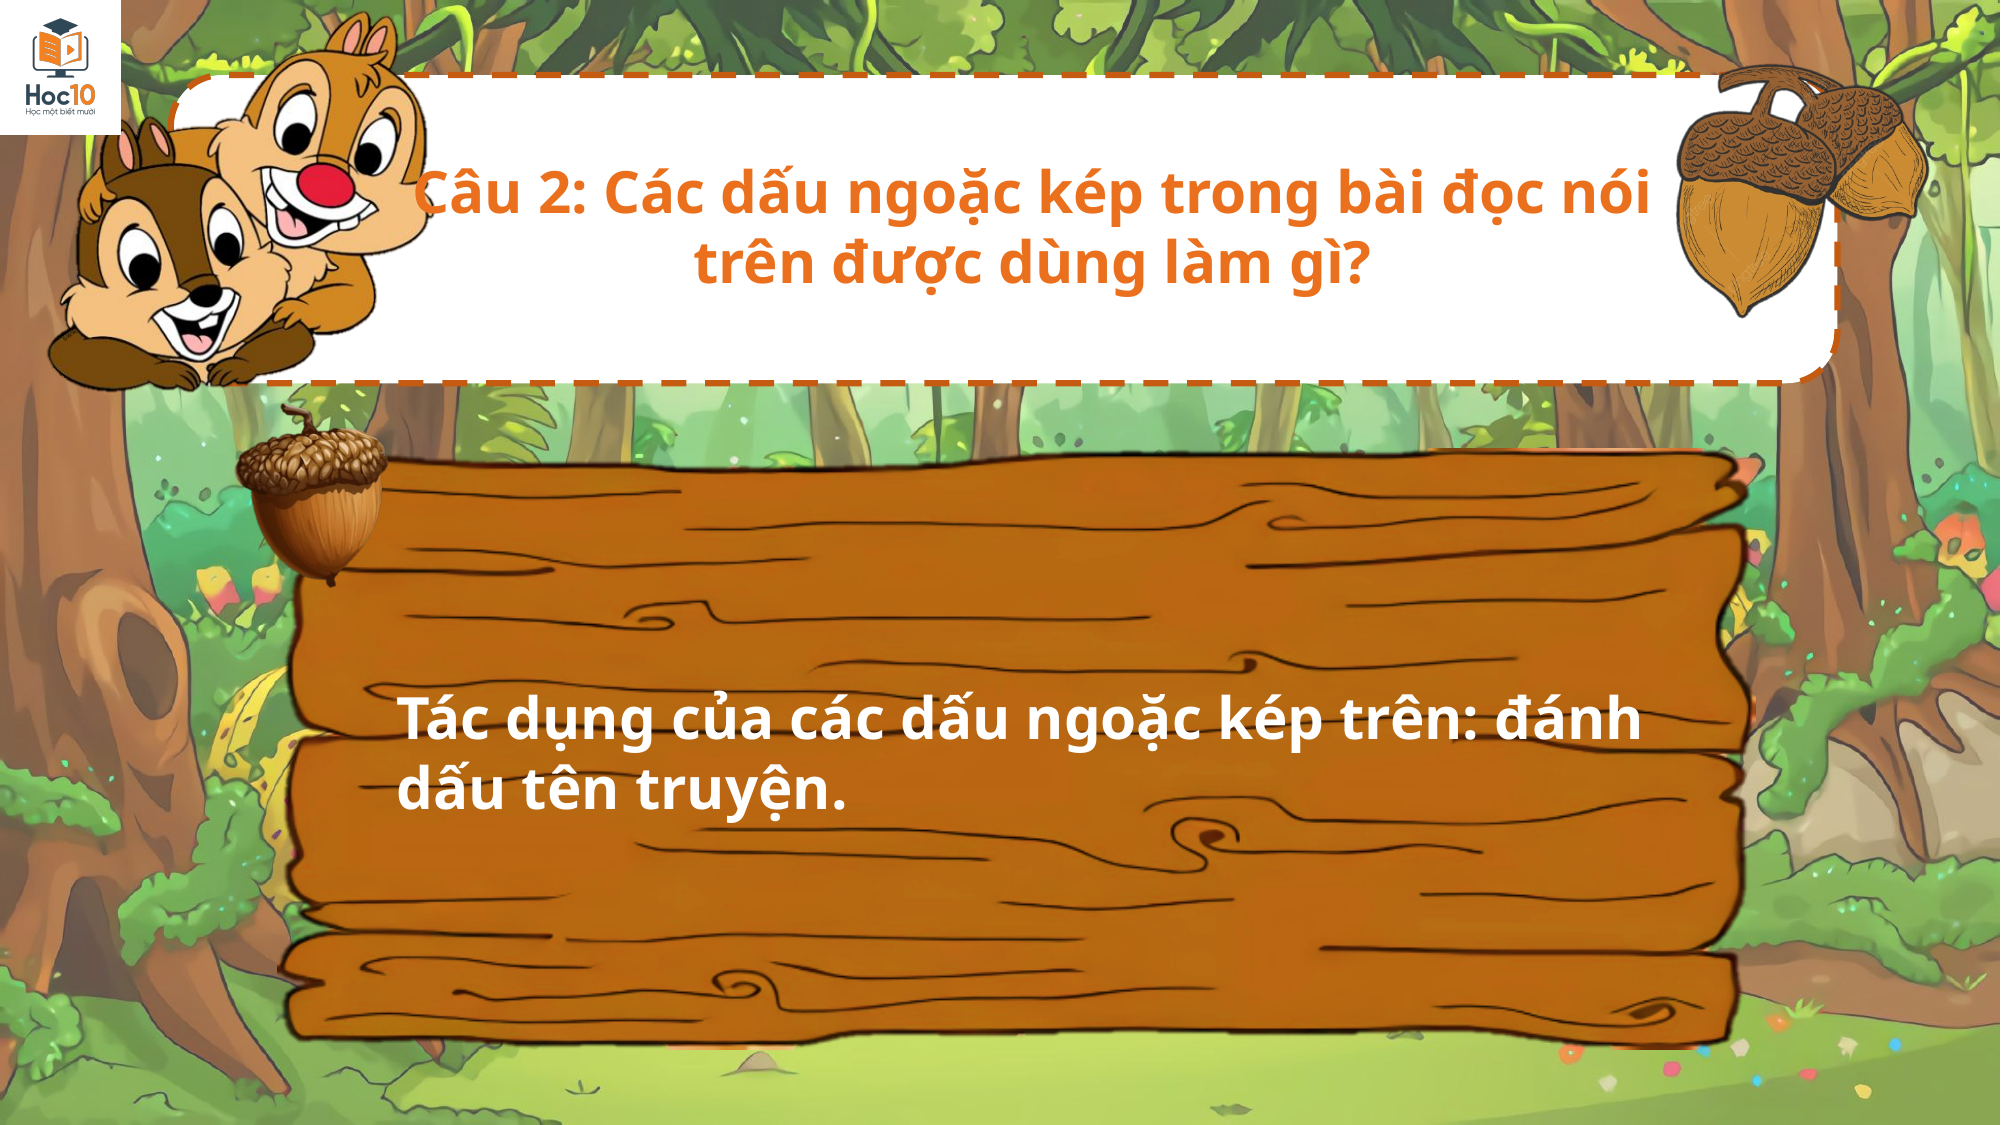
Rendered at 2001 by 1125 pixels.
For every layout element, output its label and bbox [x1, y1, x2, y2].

picture [0, 0, 121, 135]
picture [1549, 0, 2000, 428]
text_box [28, 0, 1544, 403]
picture [196, 402, 1756, 1051]
